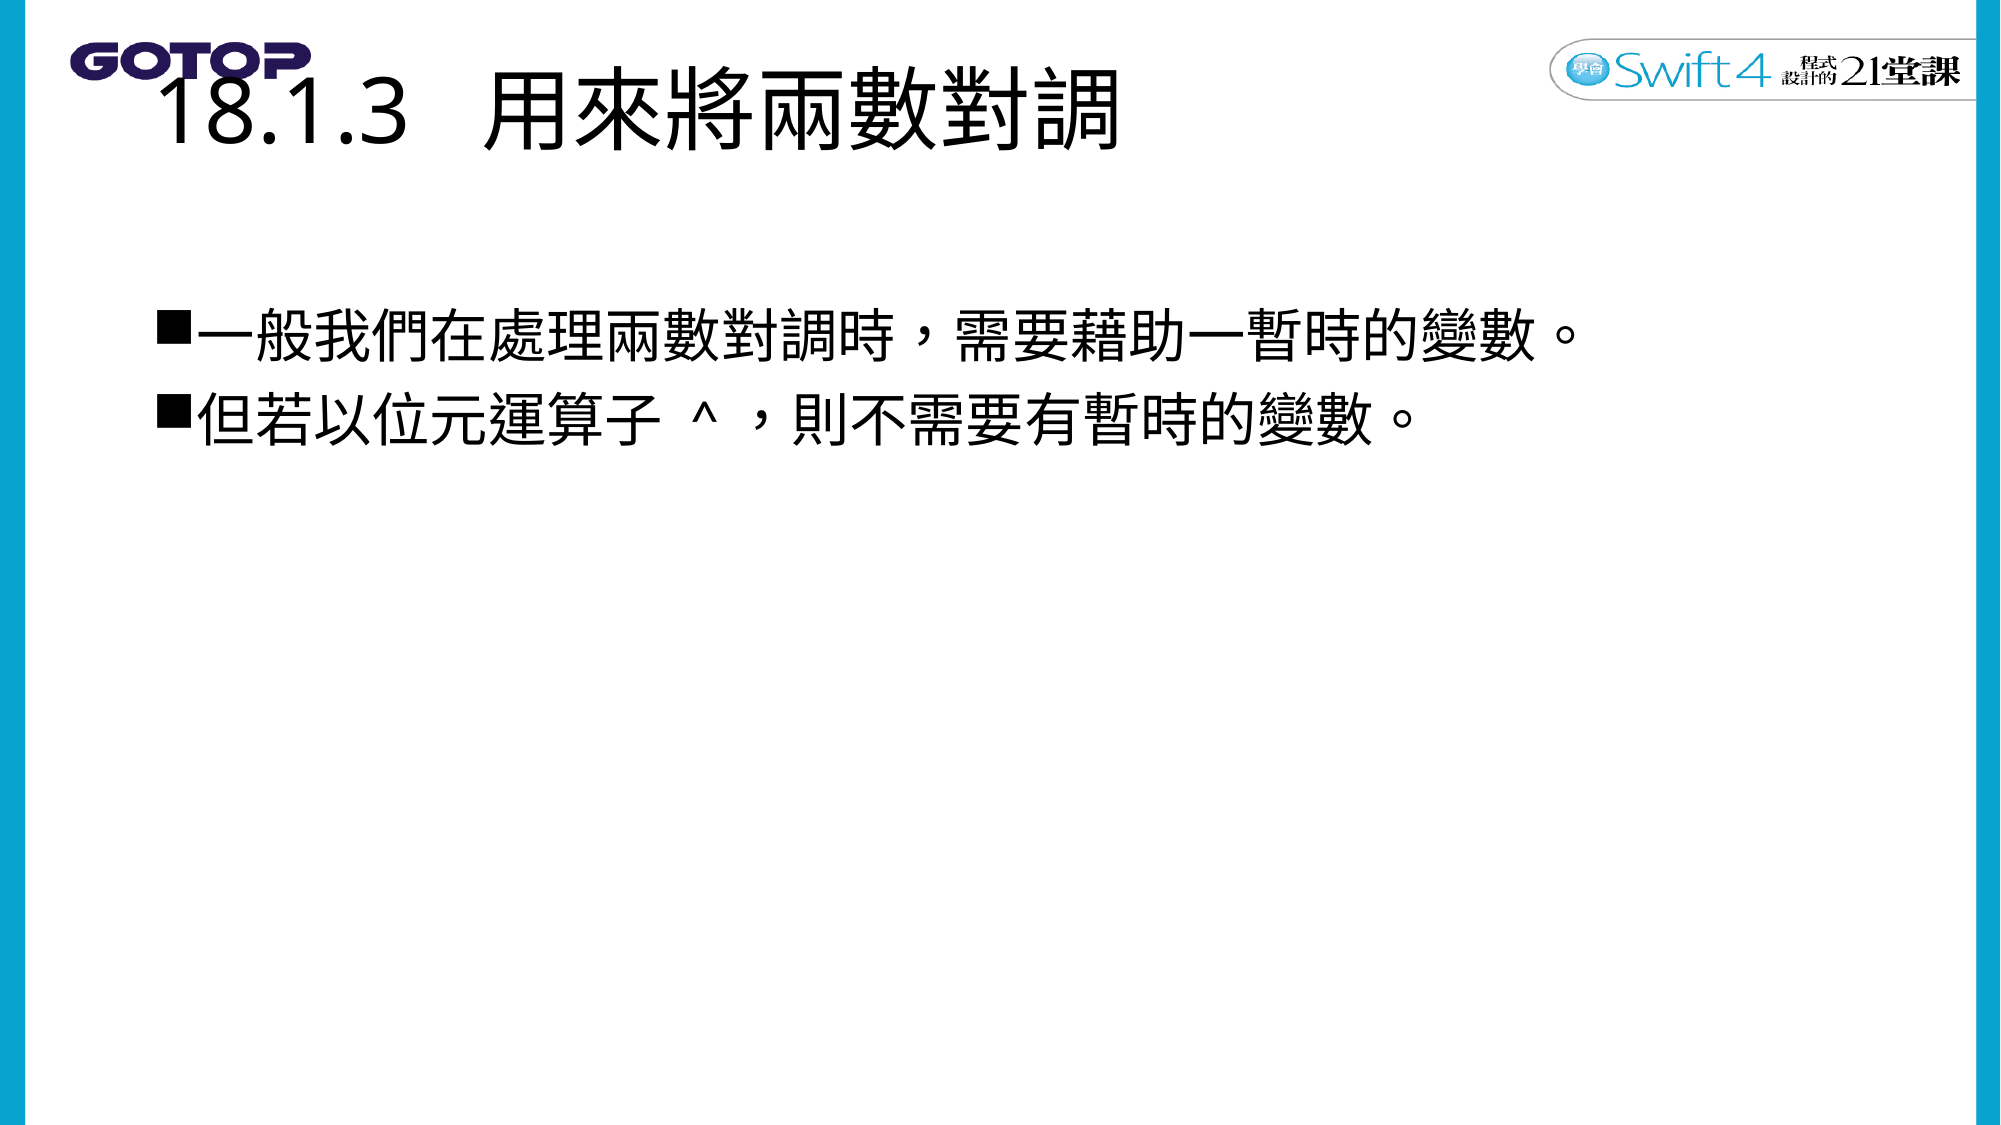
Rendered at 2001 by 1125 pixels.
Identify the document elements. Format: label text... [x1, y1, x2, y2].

picture [26, 0, 1976, 1125]
title 18.1.3 用來將兩數對調 [137, 59, 1863, 278]
list 一般我們在處理兩數對調時，需要藉助一暫時的變數。 但若以位元運算子 ^，則不需要有暫時的變數。 [137, 299, 1863, 1014]
